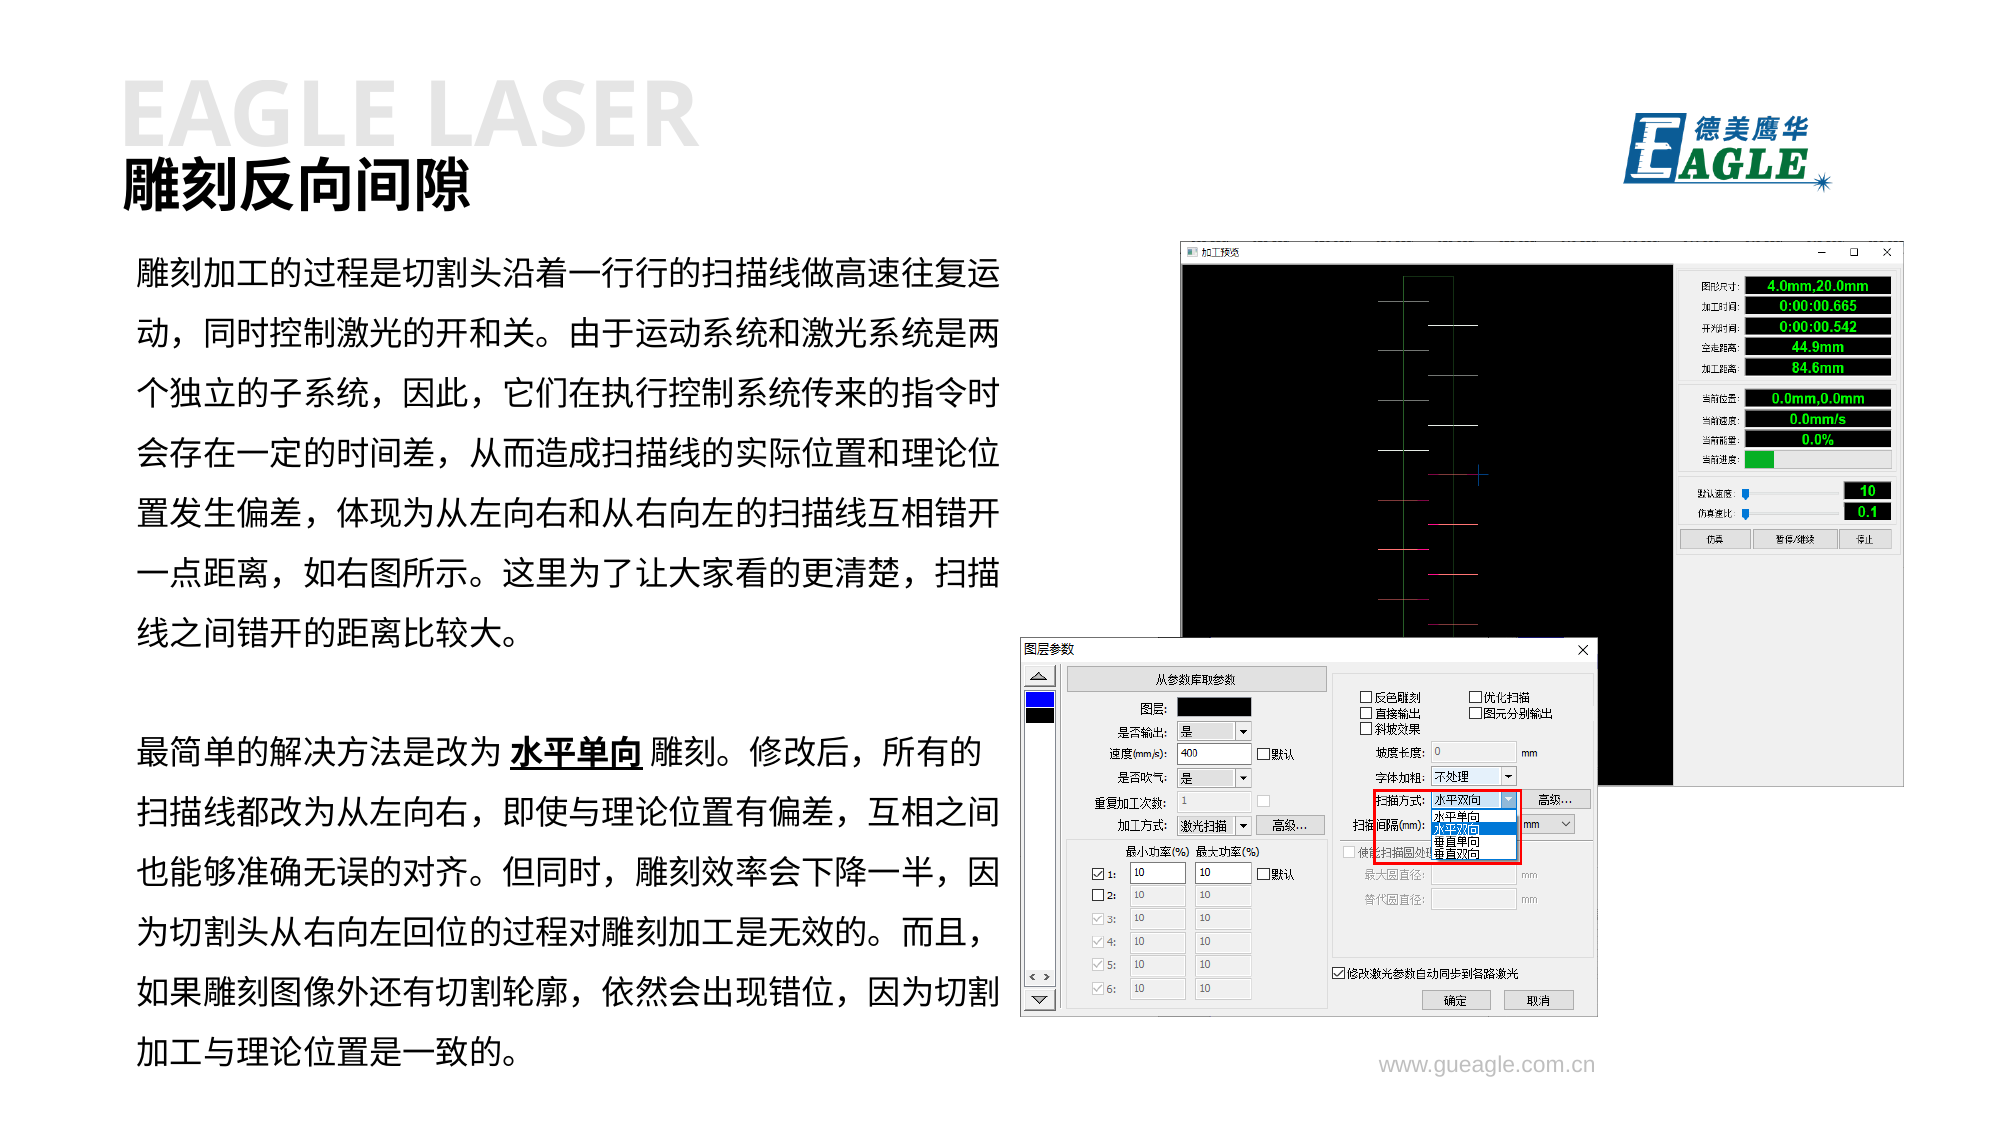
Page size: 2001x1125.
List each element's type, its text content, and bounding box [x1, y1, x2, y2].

text_box EAGLE LASER [102, 47, 789, 173]
text_box www.gueagle.com.cn [1363, 1041, 1904, 1085]
picture [1020, 241, 1904, 1017]
picture [1623, 113, 1833, 193]
text_box 雕刻反向间隙 [122, 142, 992, 225]
text_box 雕刻加工的过程是切割头沿着一行行的扫描线做高速往复运动，同时控制激光的开和关。由于运动系统和激光系统是两个独立的子系统，因此，它们在执行控制系统传来的指令时会存在一定的时间差，从而造成扫描线的实际位置和理论位置发生偏差，体现为从左向右和从右向左的扫描线互相错开一点距离，如右图所示。这里为了让大家看的更清楚，扫描线之间错开的距离比较大。 最简单的解决方法是改为 水平单向 雕刻。修改后，所有的扫描线都改为从左向右，即使与理论位置有偏差，互相之间也能够准确无误的对齐。但同时，雕刻效率会下降一半，因为切割头从右向左回位的过程对雕刻加工是无效的。而且，如果雕刻图像外还有切割轮廓，依然会出现错位，因为切割加工与理论位置是一致的。 [122, 224, 1021, 1079]
